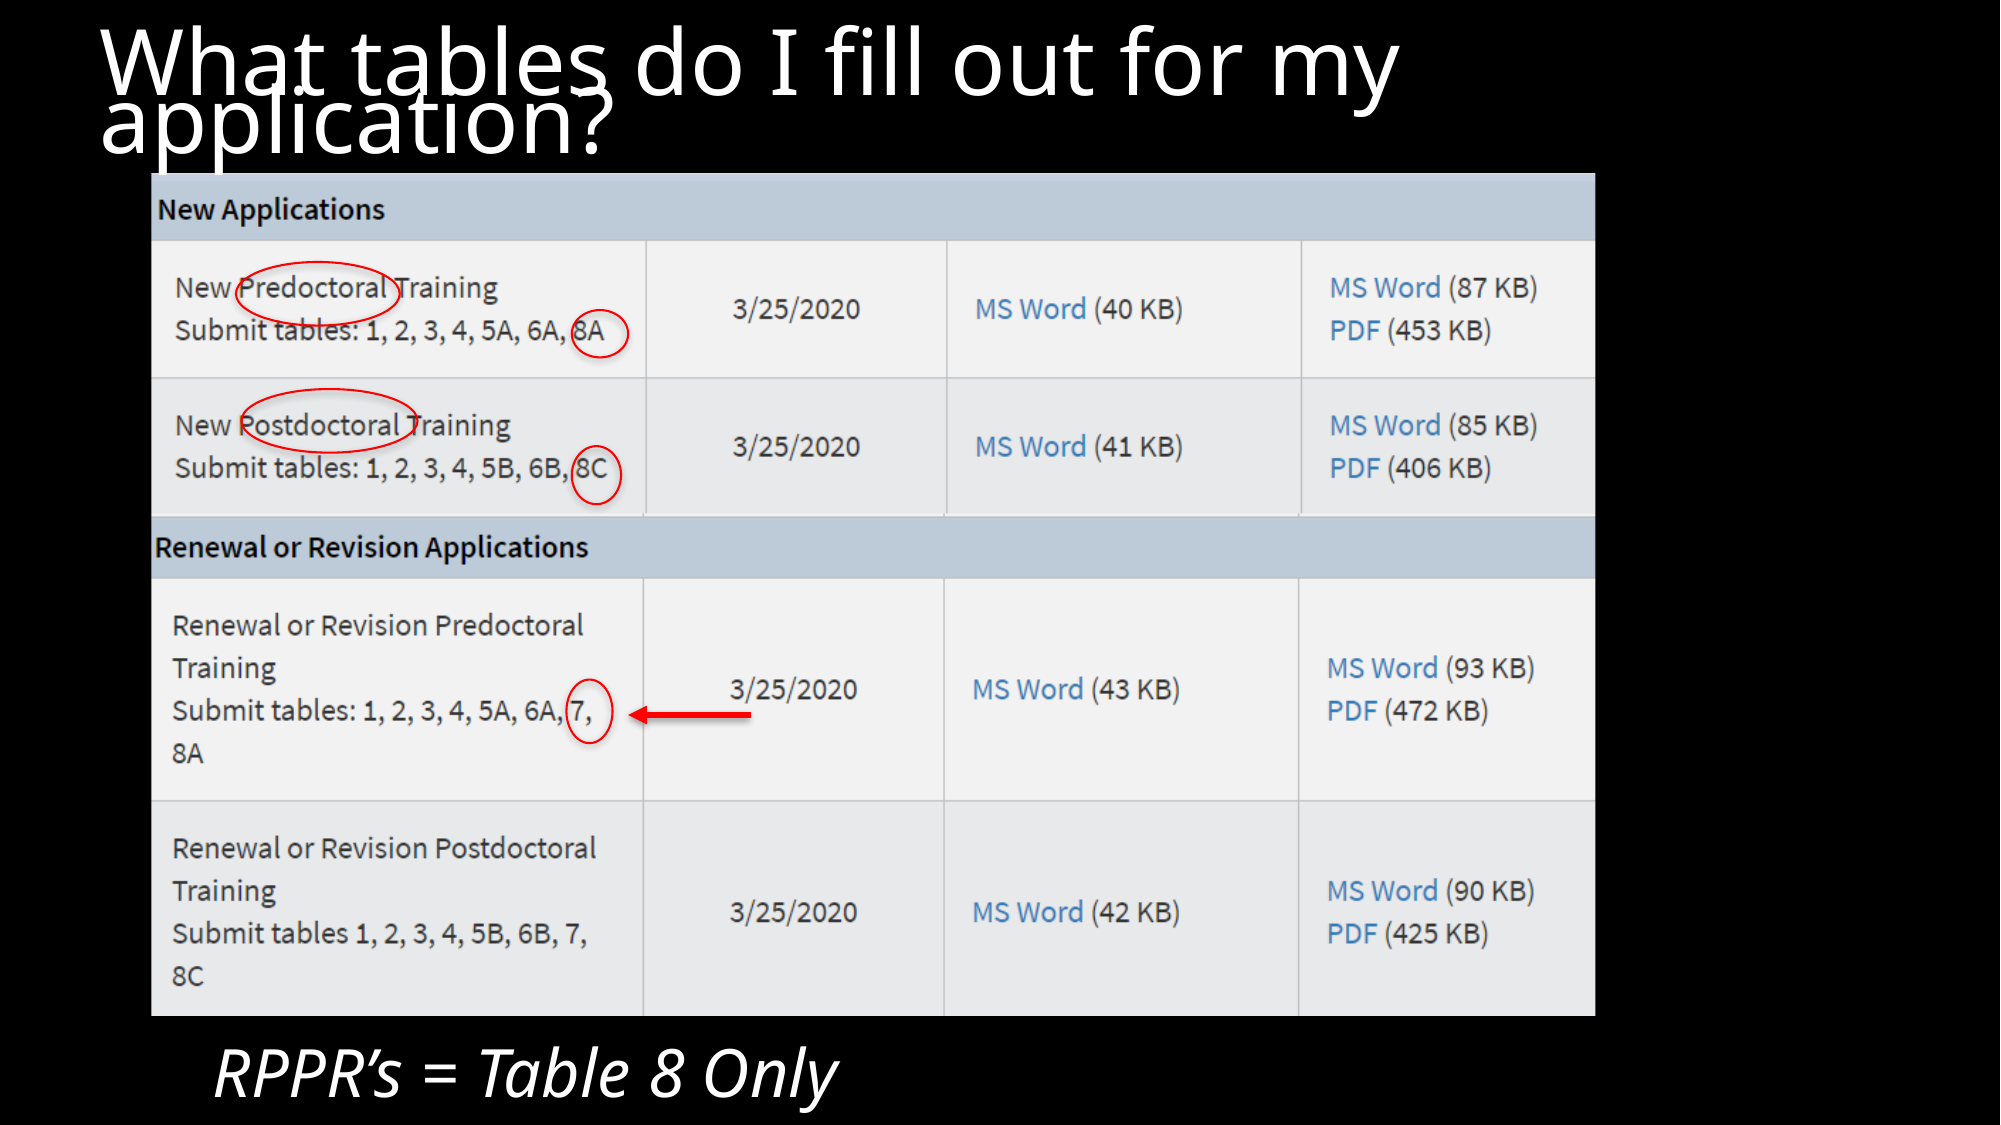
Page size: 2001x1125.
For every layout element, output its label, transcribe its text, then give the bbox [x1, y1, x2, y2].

title What tables do I fill out for my application? [99, 14, 1901, 173]
picture [151, 173, 1596, 1017]
text_box RPPR’s = Table 8 Only [212, 998, 1788, 1112]
